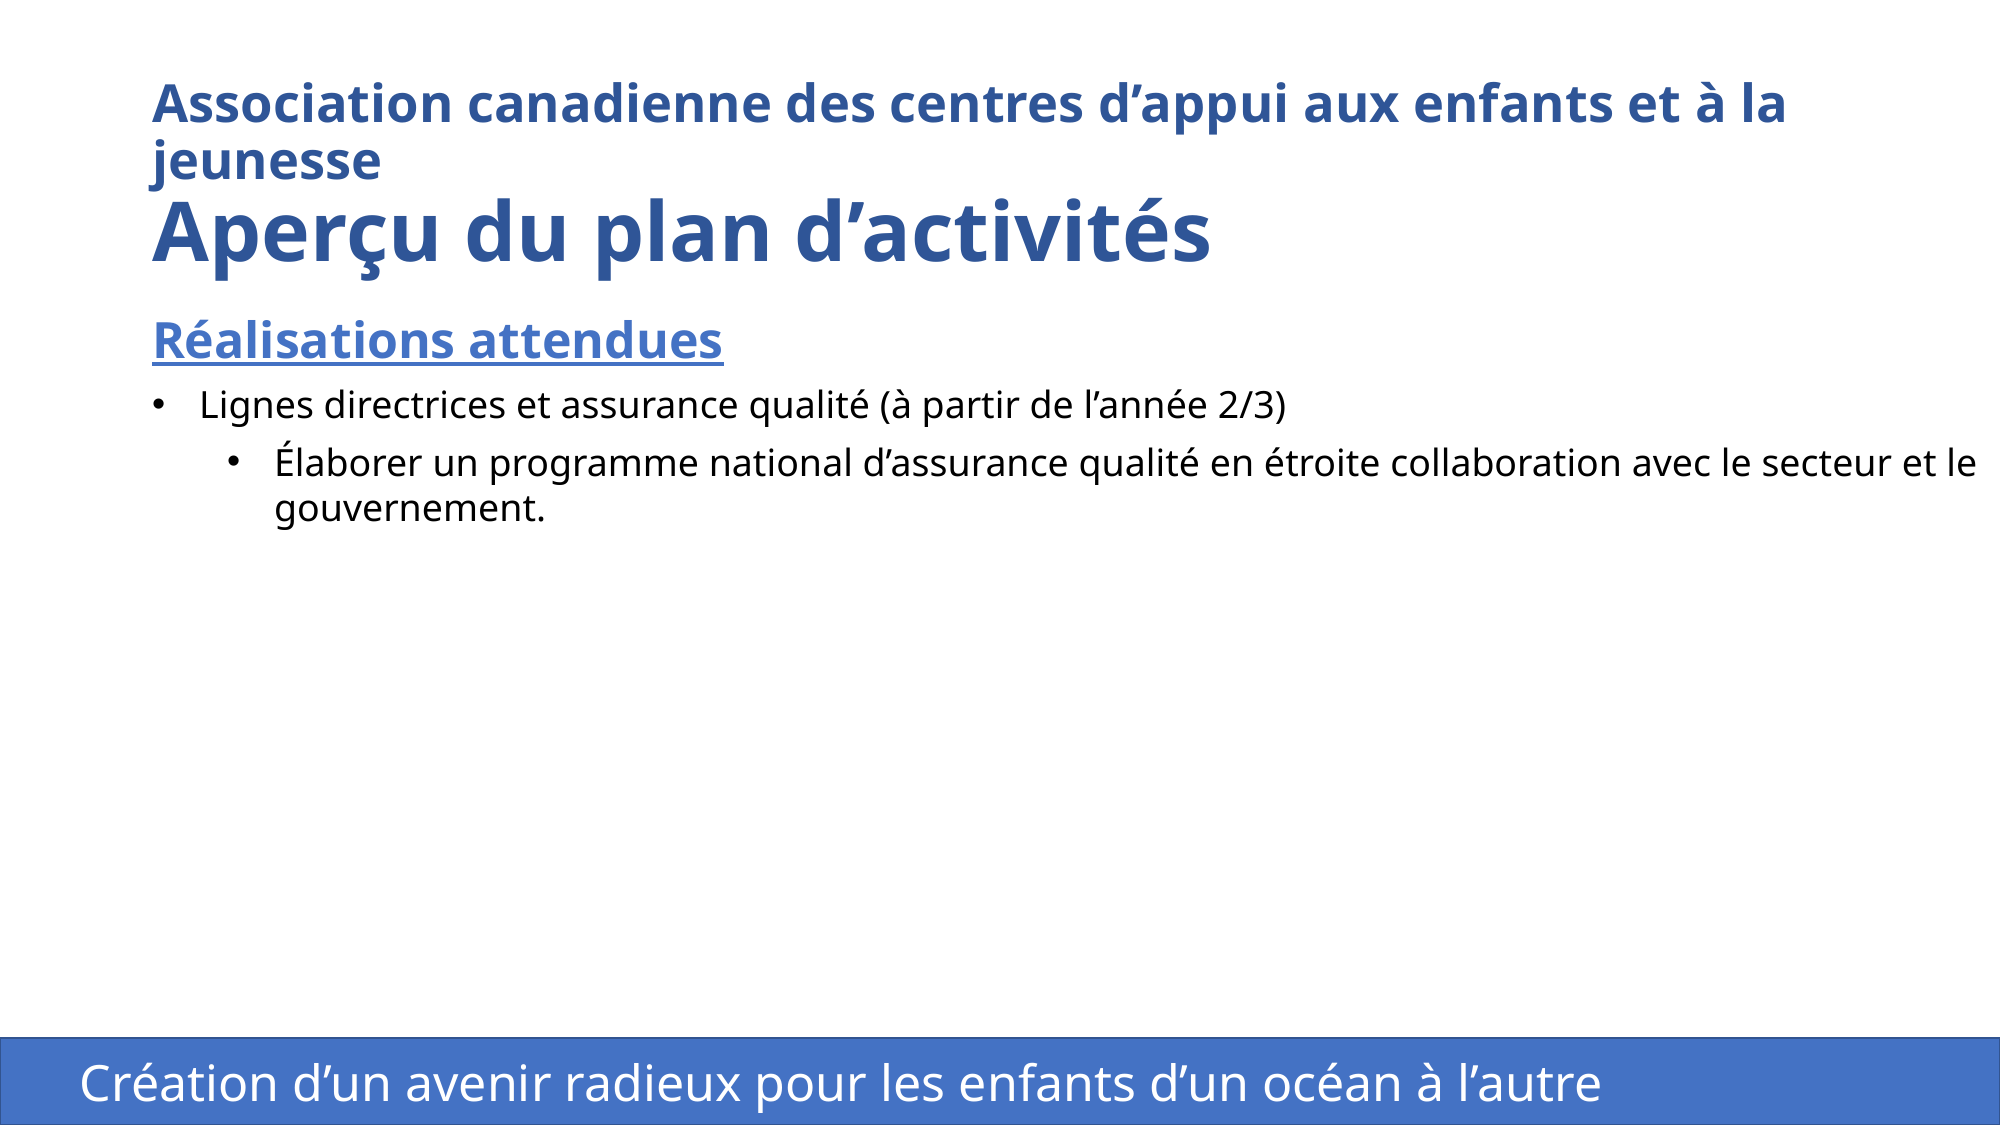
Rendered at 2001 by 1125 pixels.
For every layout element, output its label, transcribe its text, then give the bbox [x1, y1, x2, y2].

title Association canadienne des centres d’appui aux enfants et à la jeunesse Aperçu du plan d’activités [137, 69, 1863, 288]
text_box Réalisations attendues Lignes directrices et assurance qualité (à partir de l’année 2/3) Élaborer un programme national d’assurance qualité en étroite collaboration avec le secteur et le gouvernement. [137, 301, 2000, 536]
text_box Création d’un avenir radieux pour les enfants d’un océan à l’autre [0, 1037, 2000, 1125]
